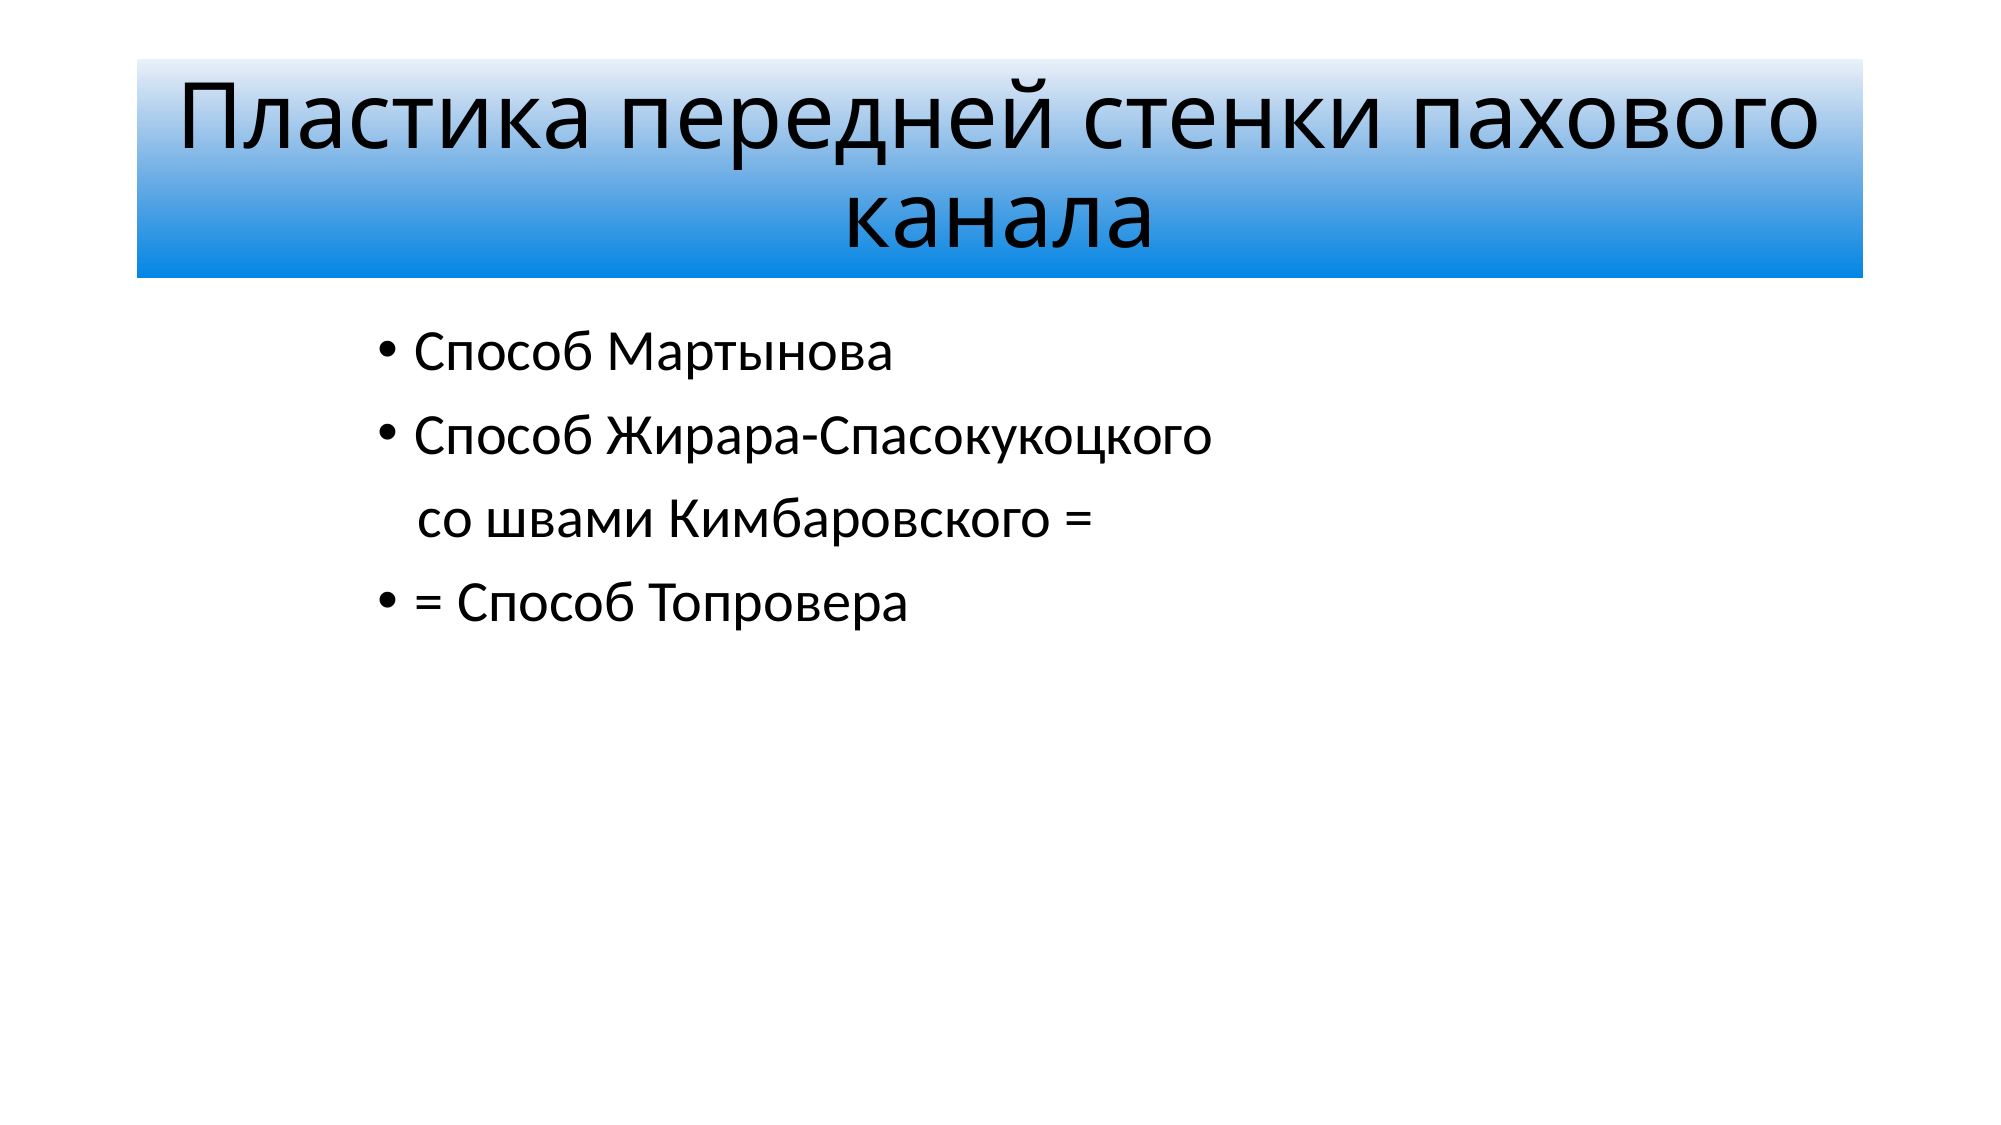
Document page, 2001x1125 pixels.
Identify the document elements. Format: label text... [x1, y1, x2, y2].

list Способ Мартынова Способ Жирара-Спасокукоцкого со швами Кимбаровского = = Способ Топровера [362, 312, 1638, 728]
title Пластика передней стенки пахового канала [137, 59, 1863, 278]
